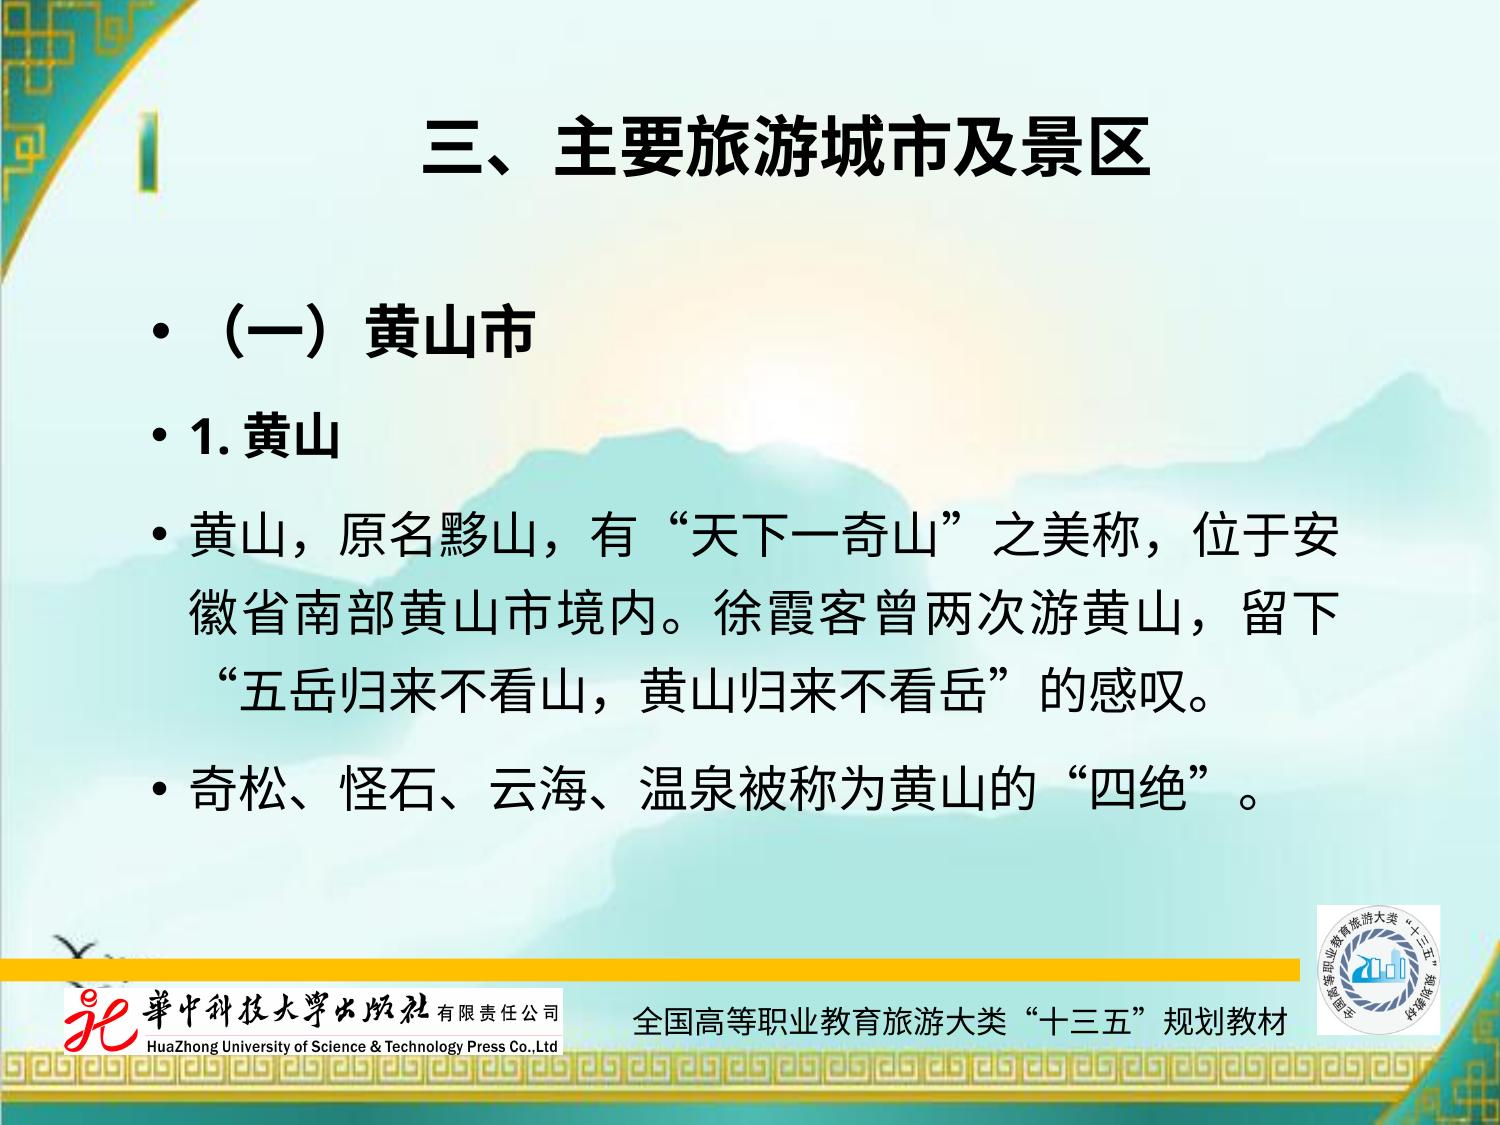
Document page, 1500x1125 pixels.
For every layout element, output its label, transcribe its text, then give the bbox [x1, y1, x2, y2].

title 三、主要旅游城市及景区 [175, 74, 1397, 227]
list （一）黄山市 1.黄山 黄山，原名黟山，有“天下一奇山”之美称，位于安徽省南部黄山市境内。徐霞客曾两次游黄山，留下“五岳归来不看山，黄山归来不看岳”的感叹。 奇松、怪石、云海、温泉被称为黄山的“四绝”。 [135, 267, 1357, 971]
picture [0, 0, 1500, 1125]
